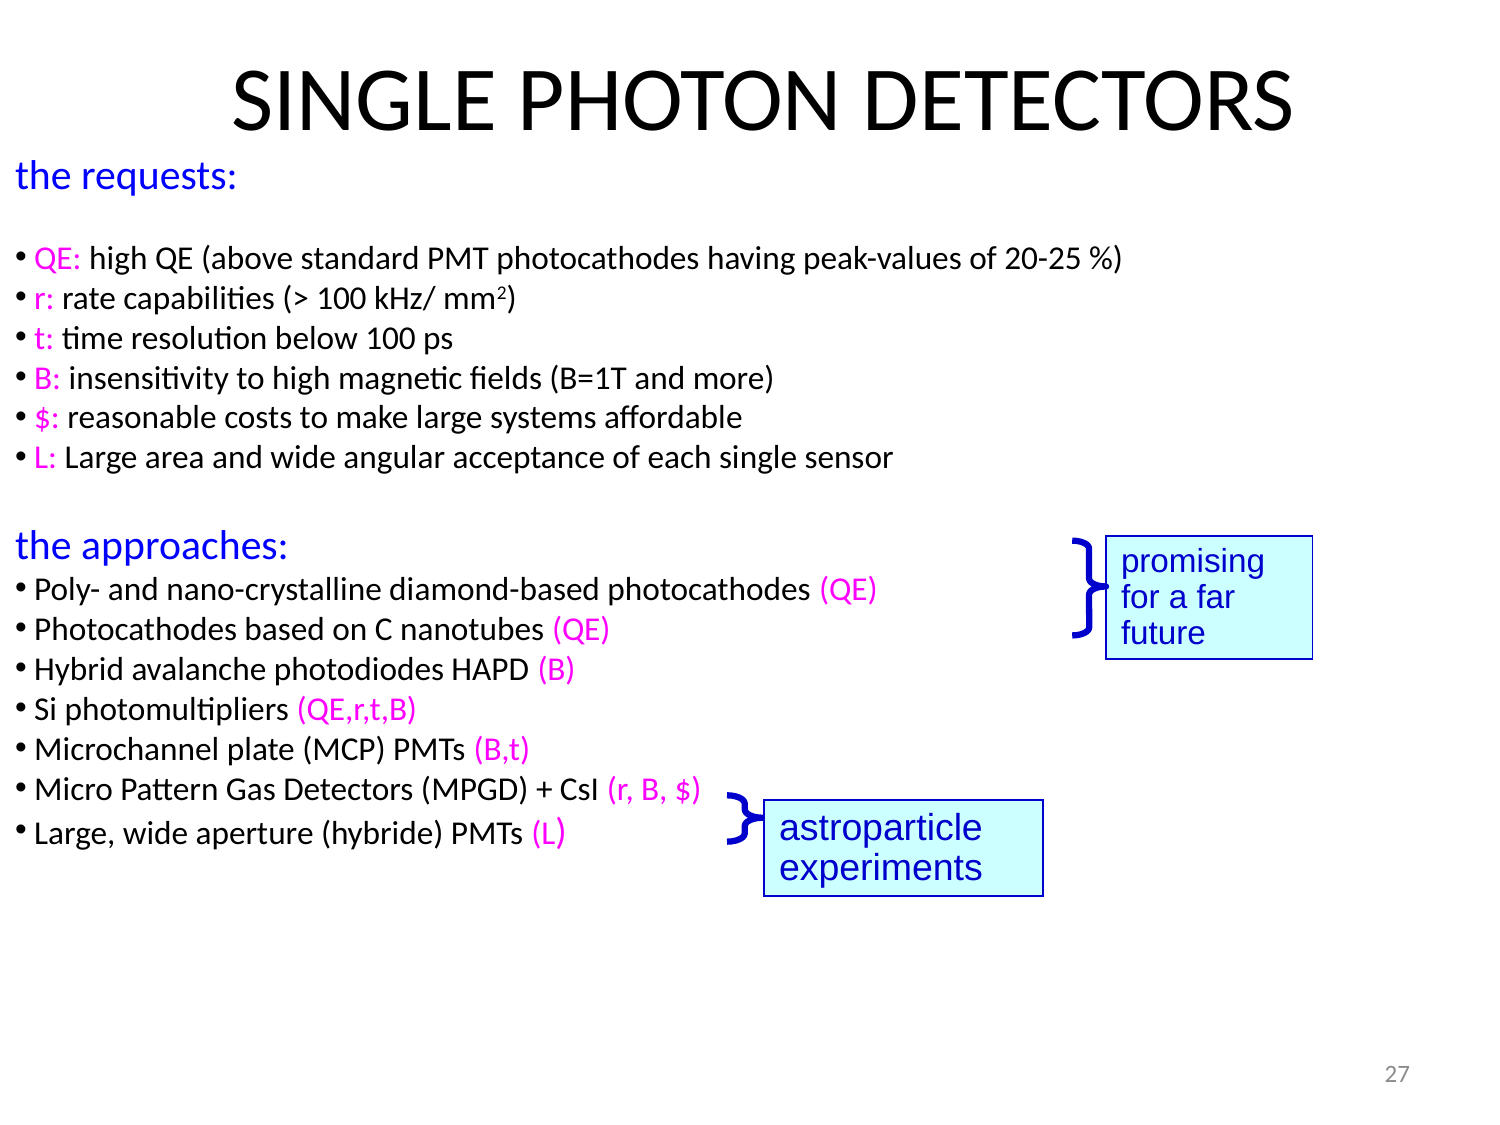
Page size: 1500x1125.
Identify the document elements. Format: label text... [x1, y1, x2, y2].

text_box promising for a far future [1105, 536, 1313, 659]
text_box [1072, 540, 1107, 636]
text_box astroparticle experiments [764, 800, 1044, 897]
list the requests: QE: high QE (above standard PMT photocathodes having peak-values of 20-25 %) r: rate capabilities (> 100 kHz/ mm2) t: time resolution below 100 ps B: insensitivity to high magnetic fields (B=1T and more) $: reasonable costs to make large systems affordable L: Large area and wide angular acceptance of each single sensor the approaches: Poly- and nano-crystalline diamond-based photocathodes (QE) Photocathodes based on C nanotubes (QE) Hybrid avalanche photodiodes HAPD (B) Si photomultipliers (QE,r,t,B) Microchannel plate (MCP) PMTs (B,t) Micro Pattern Gas Detectors (MPGD) + CsI (r, B, $) Large, wide aperture (hybride) PMTs (L) [0, 149, 1481, 980]
text_box [727, 795, 763, 842]
title SINGLE PHOTON DETECTORS [89, 0, 1439, 149]
slide_number 27 [1074, 1042, 1425, 1103]
